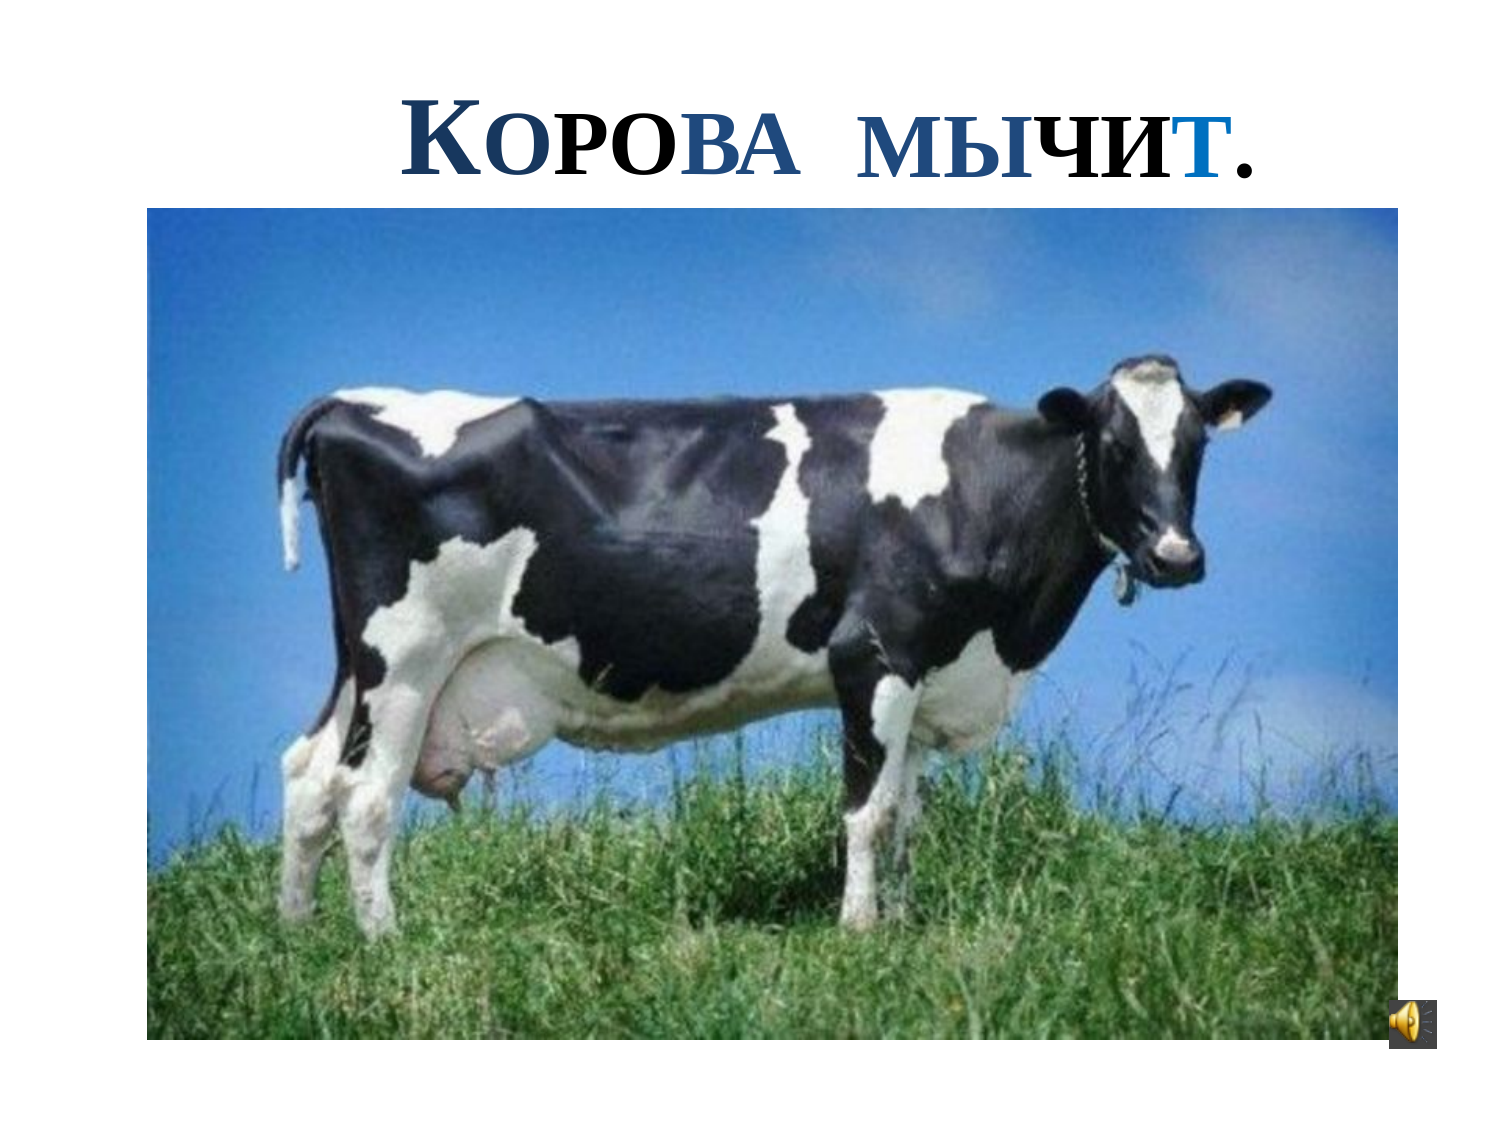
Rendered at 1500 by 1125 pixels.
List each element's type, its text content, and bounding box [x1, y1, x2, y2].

text_box КОРОВА [385, 54, 817, 205]
text_box МЫЧИТ. [846, 78, 1267, 203]
picture [147, 207, 1439, 1050]
